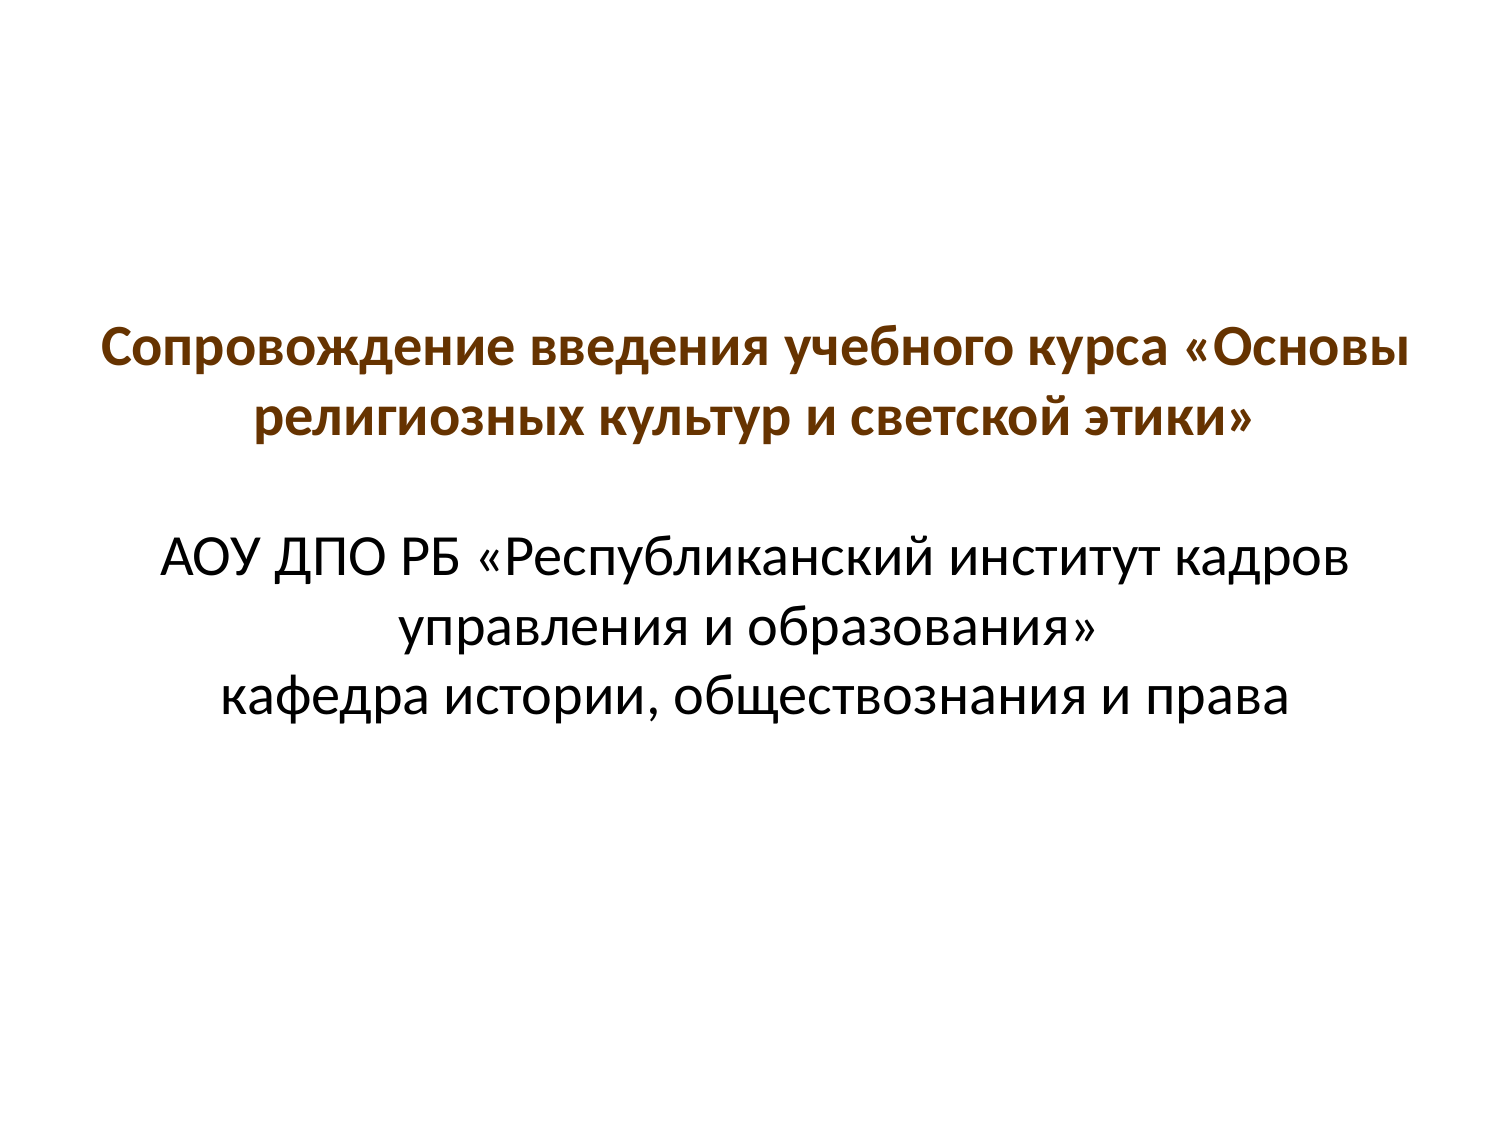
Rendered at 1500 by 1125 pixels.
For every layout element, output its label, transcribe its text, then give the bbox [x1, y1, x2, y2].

title Сопровождение введения учебного курса «Основы религиозных культур и светской этики» АОУ ДПО РБ «Республиканский институт кадров управления и образования» кафедра истории, обществознания и права [41, 45, 1471, 1059]
